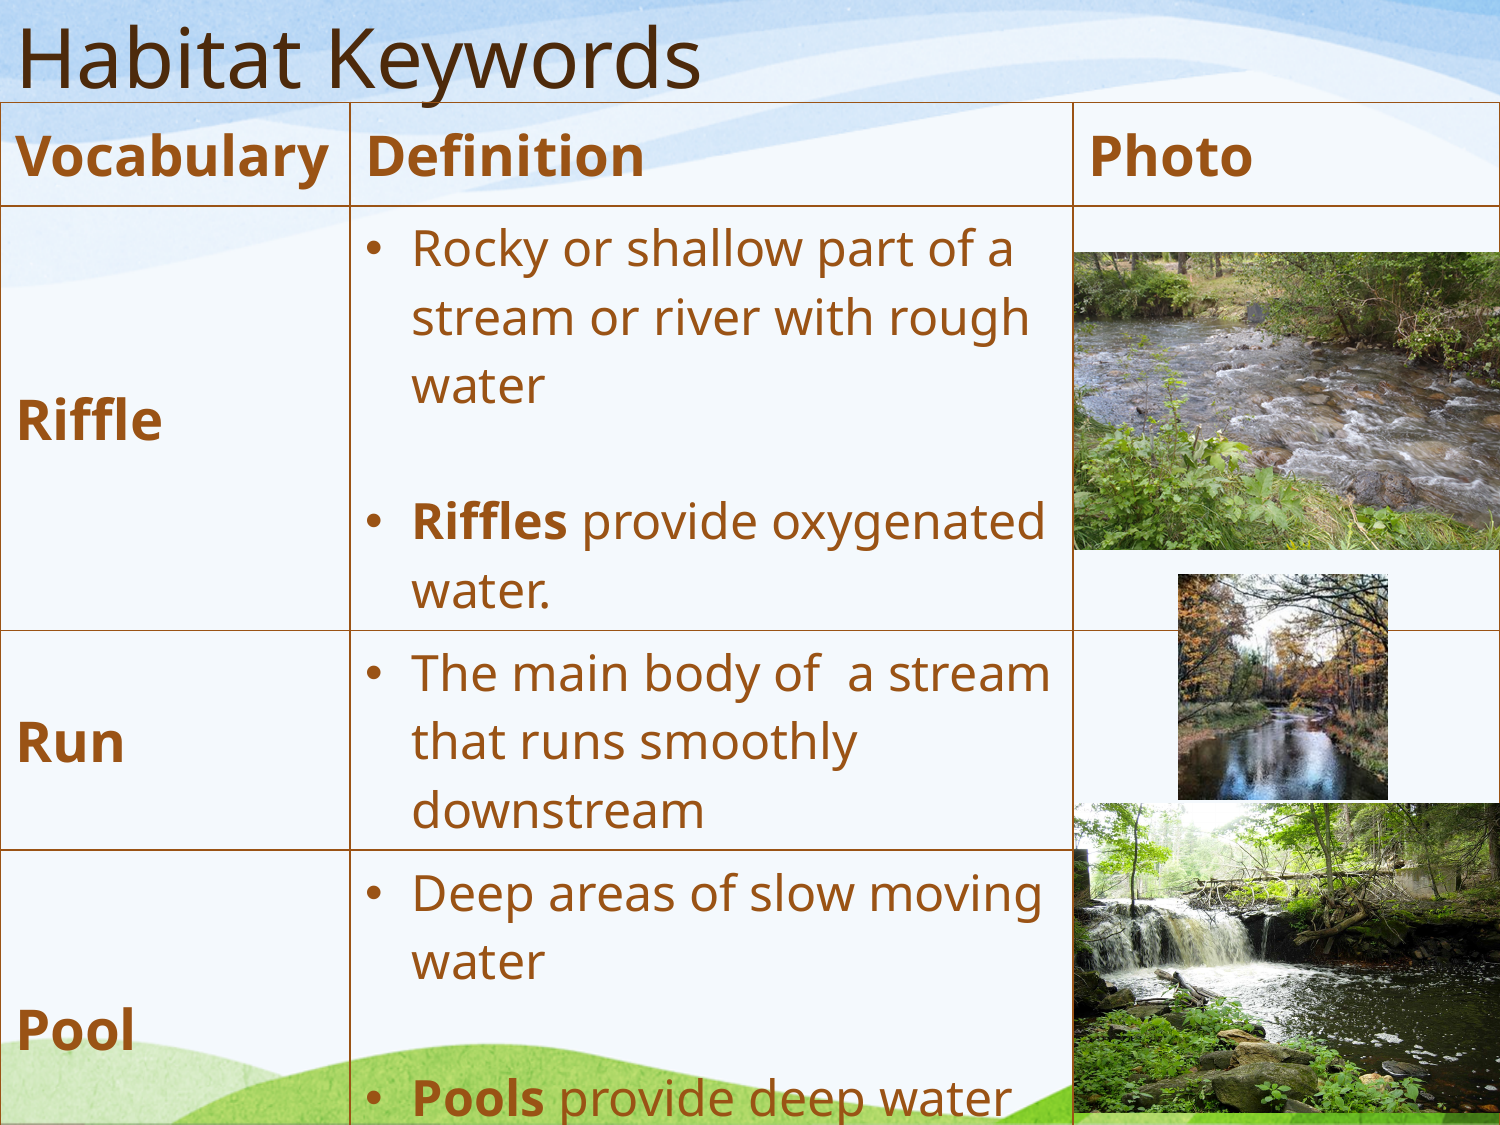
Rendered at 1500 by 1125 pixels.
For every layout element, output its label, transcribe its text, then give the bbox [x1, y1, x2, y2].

picture [1074, 803, 1500, 1113]
table_cell Run [1, 631, 349, 849]
table_cell [1074, 1113, 1499, 1125]
table_header Vocabulary [1, 103, 349, 205]
table_header Photo [1074, 103, 1499, 205]
table_cell [1074, 631, 1499, 803]
table_cell The main body of a stream that runs smoothly downstream [351, 631, 1072, 849]
picture [1177, 574, 1388, 800]
table_cell [1074, 207, 1499, 252]
table_cell Pool [1, 851, 349, 1125]
table_cell [1074, 550, 1499, 630]
picture [0, 0, 1500, 102]
table_cell Deep areas of slow moving water Pools provide deep water for fish. [351, 851, 1072, 1125]
table_cell Riffle [1, 207, 349, 630]
title Habitat Keywords [0, 1, 1238, 102]
picture [1074, 252, 1500, 550]
table_cell Rocky or shallow part of a stream or river with rough water Riffles provide oxygenated water. [351, 207, 1072, 630]
table_header Definition [351, 103, 1072, 205]
